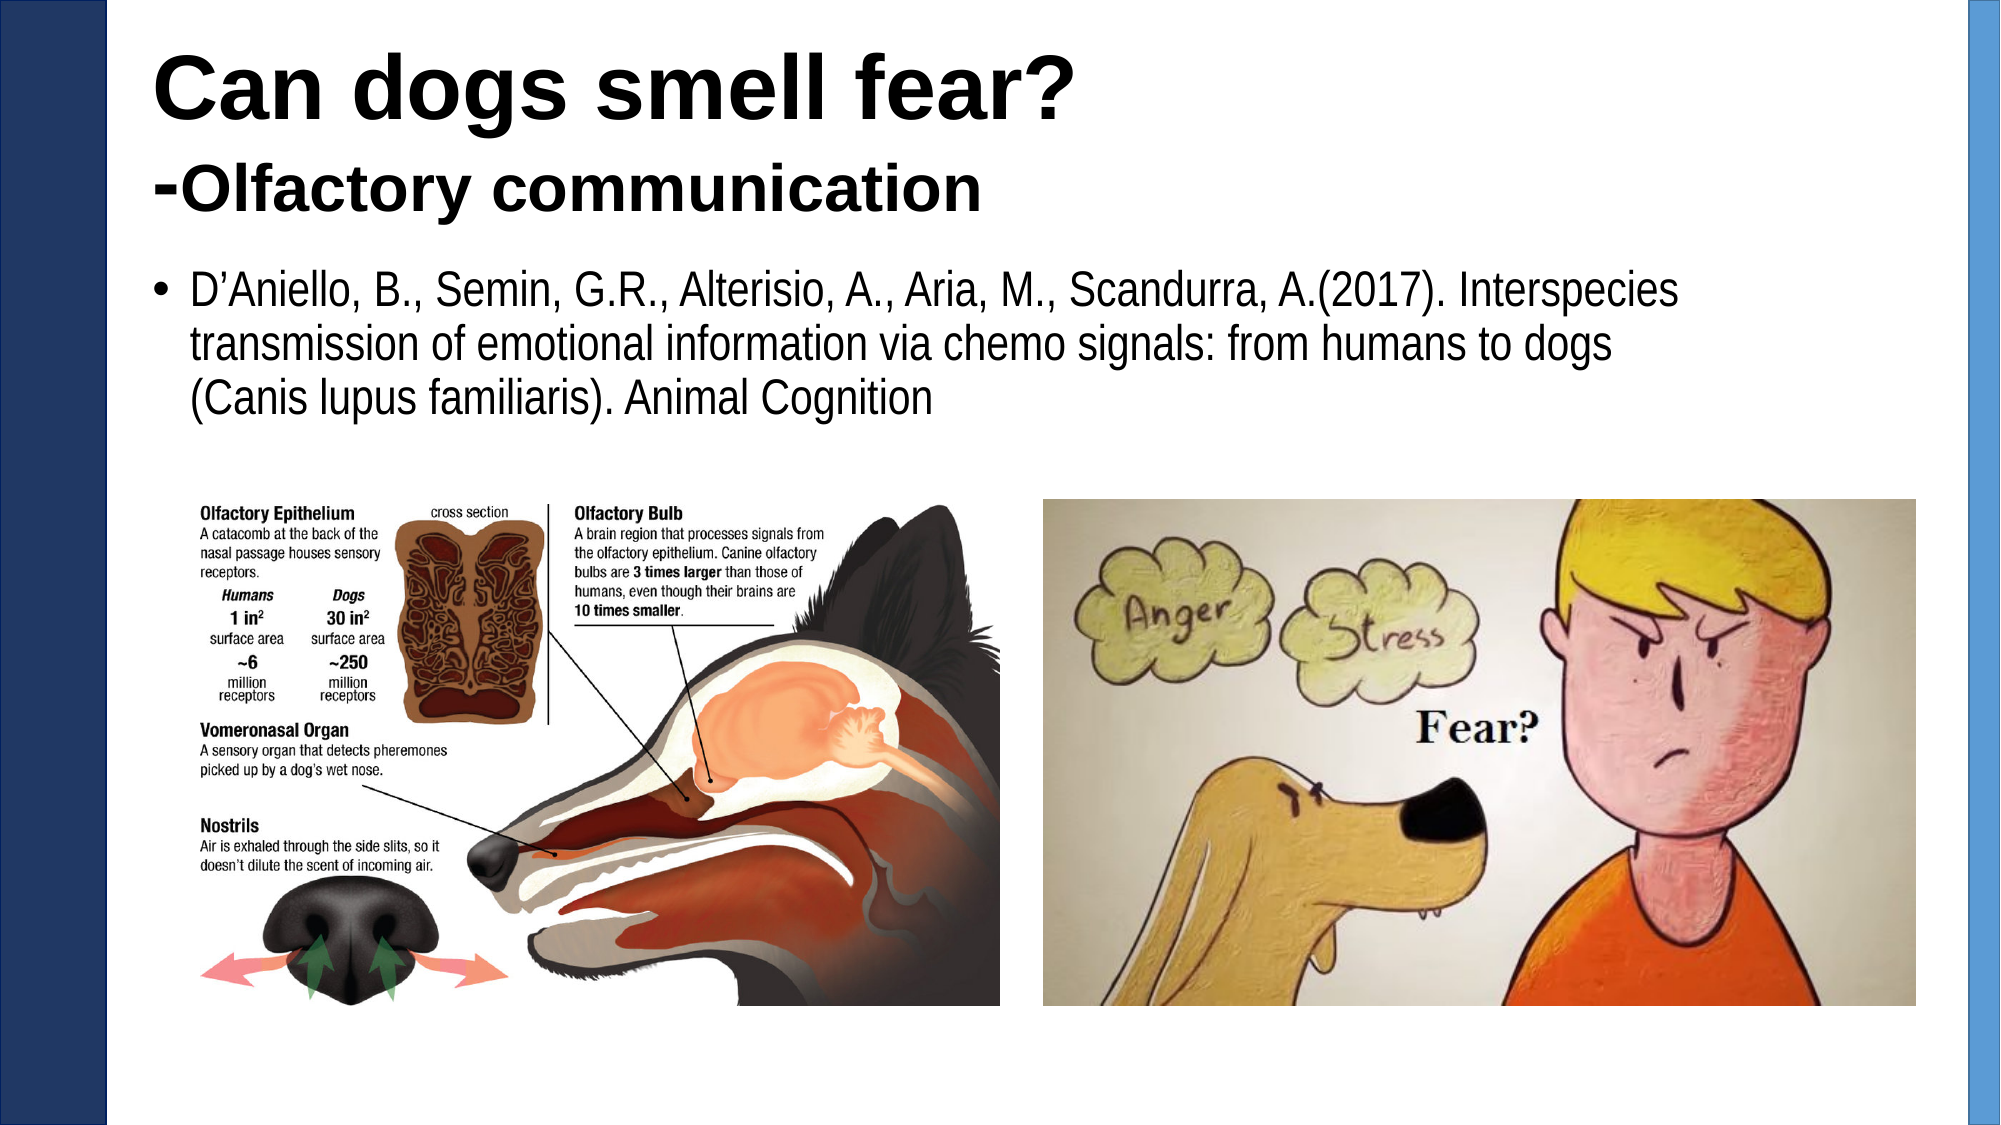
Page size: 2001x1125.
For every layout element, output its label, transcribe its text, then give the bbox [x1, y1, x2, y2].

title Can dogs smell fear? -Olfactory communication [137, 26, 1863, 244]
text_box [1968, 0, 2000, 1125]
picture [1043, 499, 1916, 1006]
list D’Aniello, B., Semin, G.R., Alterisio, A., Aria, M., Scandurra, A.(2017). Interspecies transmission of emotional information via chemo signals: from humans to dogs (Canis lupus familiaris). Animal Cognition [137, 256, 1738, 933]
text_box [0, 0, 107, 1125]
picture [200, 504, 1000, 1006]
